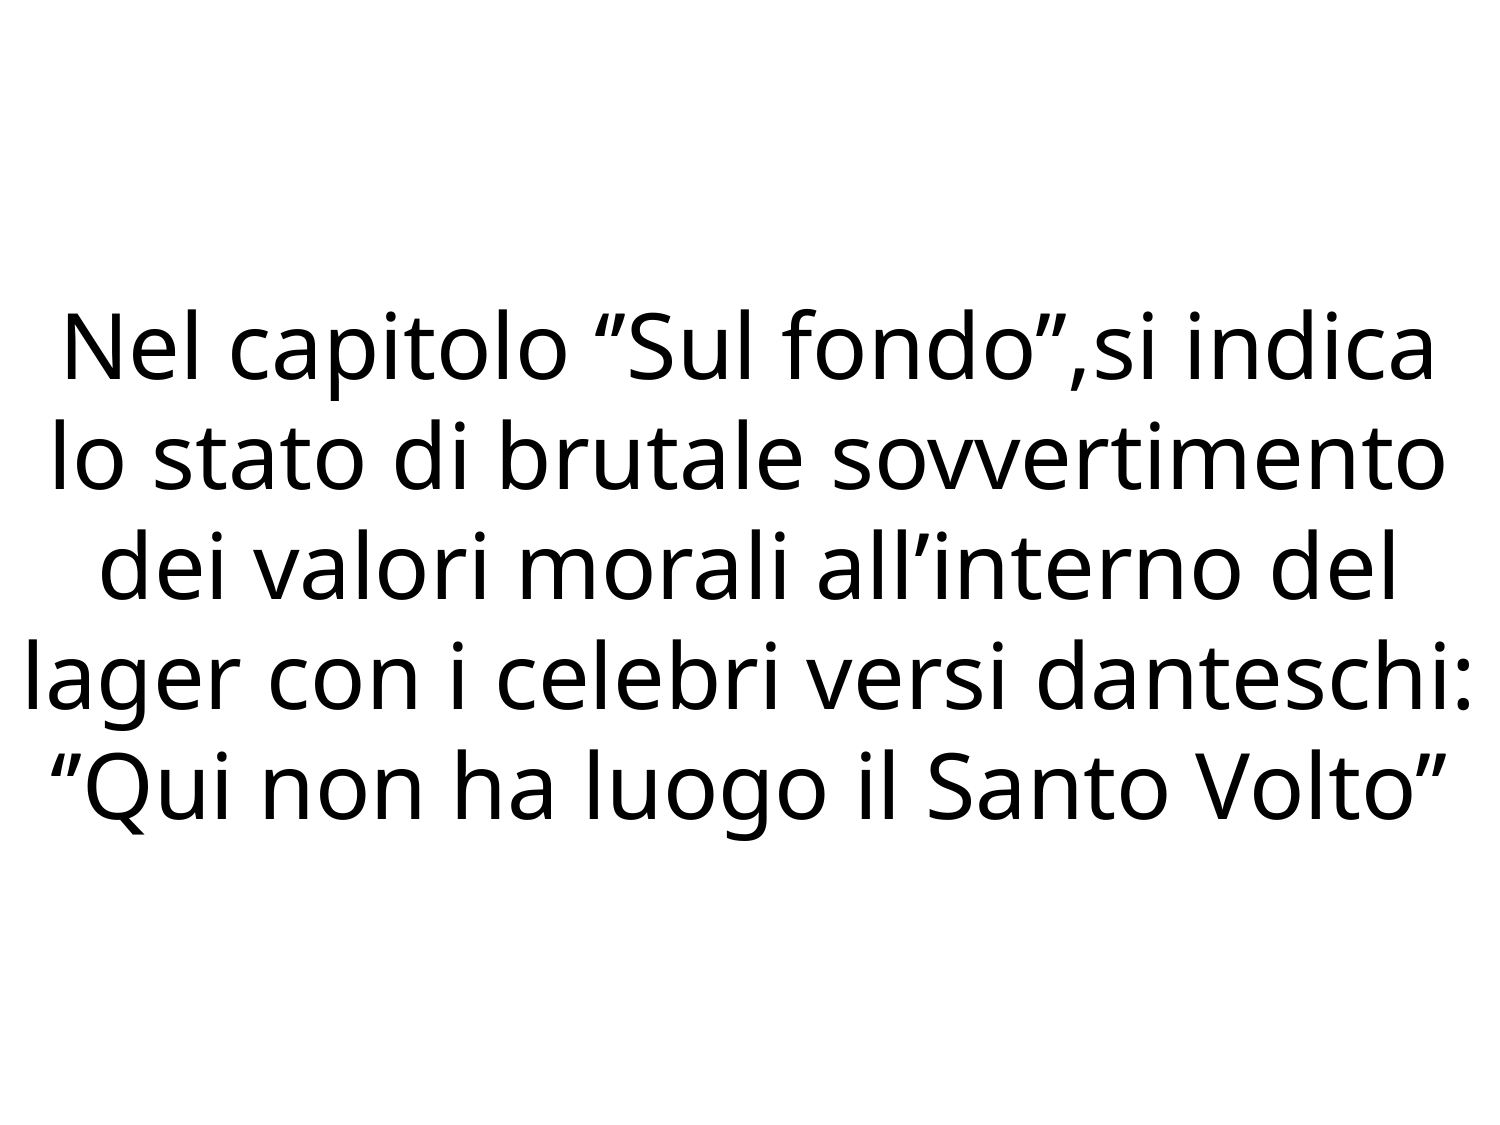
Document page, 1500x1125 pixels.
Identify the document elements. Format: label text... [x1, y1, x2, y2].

title Nel capitolo ‘’Sul fondo’’,si indica lo stato di brutale sovvertimento dei valori morali all’interno del lager con i celebri versi danteschi: ‘’Qui non ha luogo il Santo Volto’’ [0, 42, 1500, 1083]
